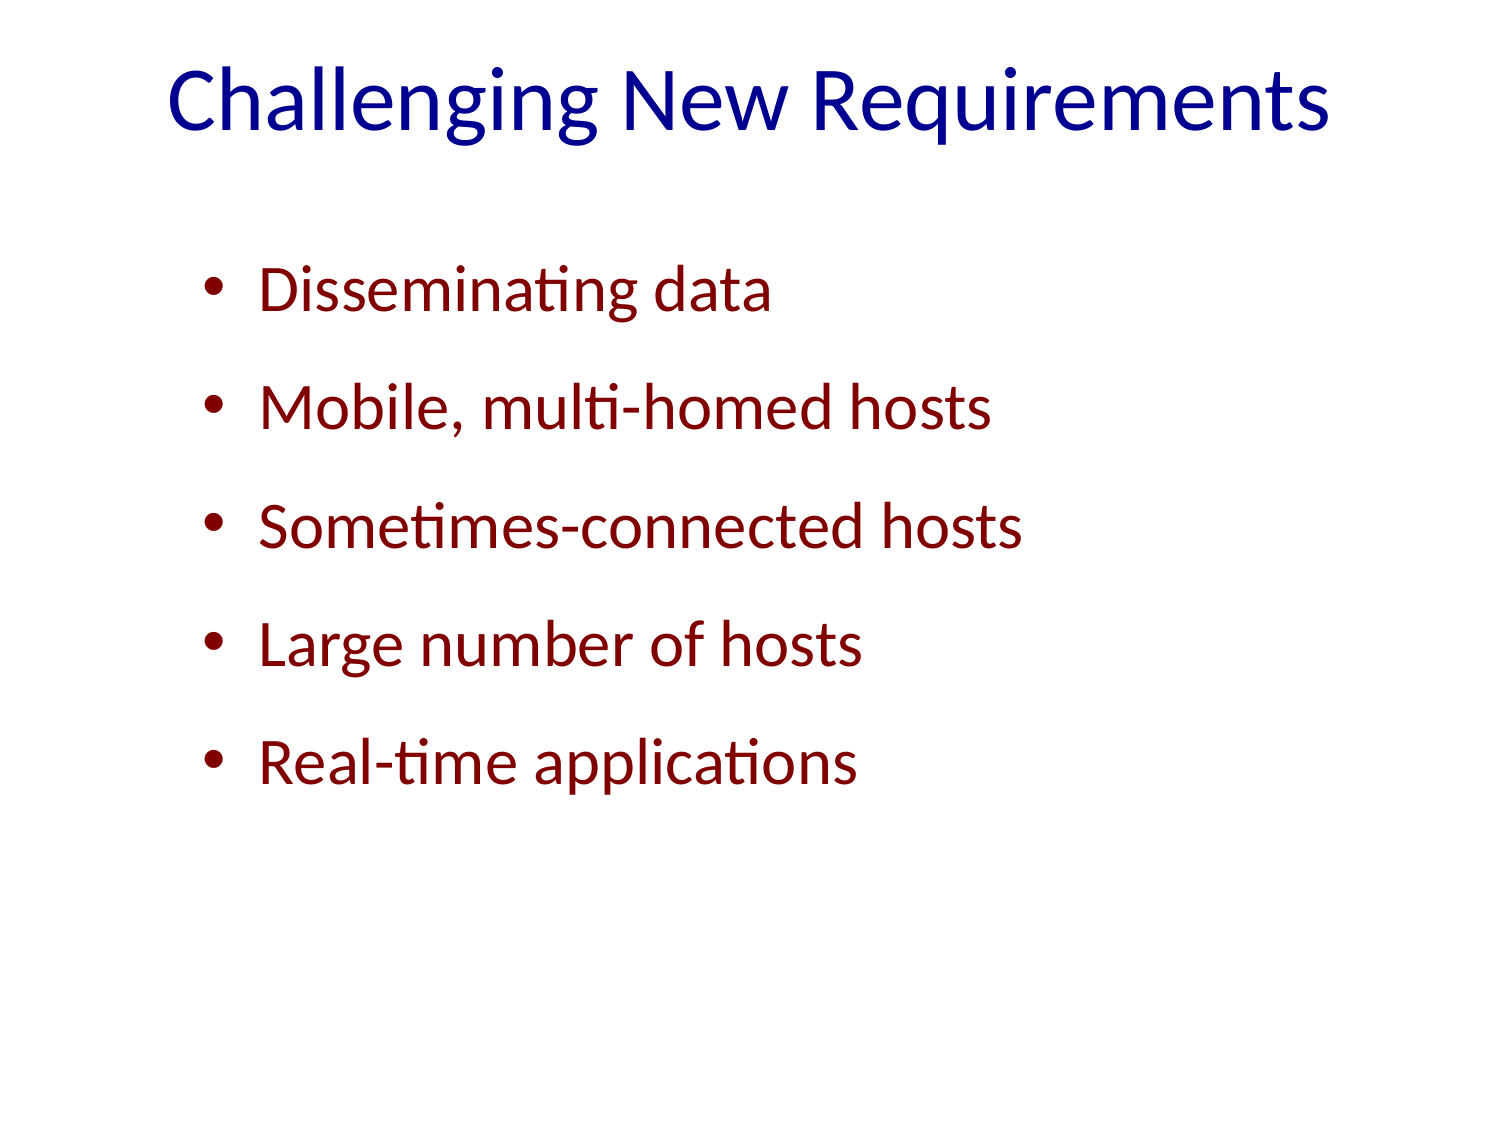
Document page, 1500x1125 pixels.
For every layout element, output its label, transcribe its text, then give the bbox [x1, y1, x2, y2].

title Challenging New Requirements [75, 0, 1425, 188]
list Disseminating data Mobile, multi-homed hosts Sometimes-connected hosts Large number of hosts Real-time applications [187, 237, 1313, 938]
